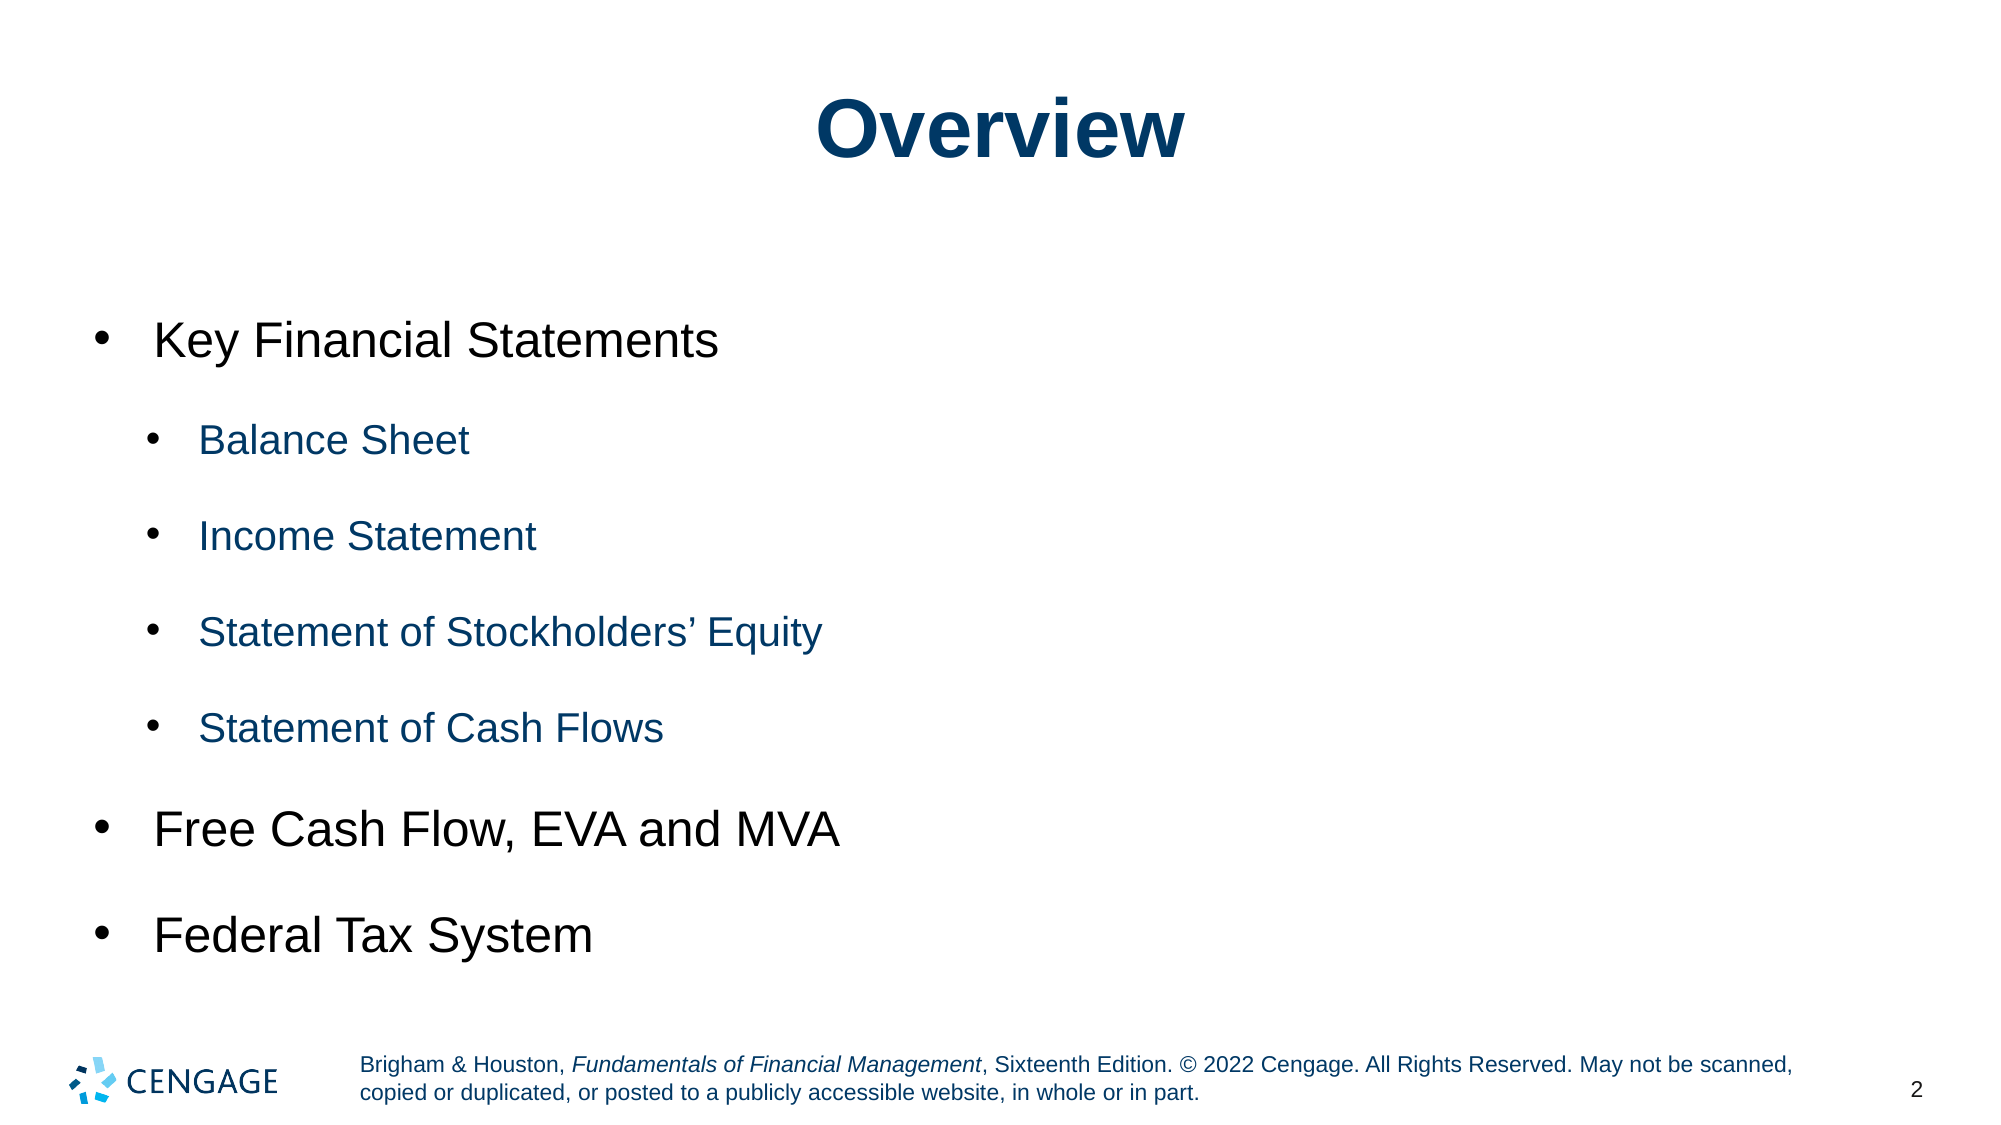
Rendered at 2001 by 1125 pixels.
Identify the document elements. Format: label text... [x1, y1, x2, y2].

picture [69, 1057, 277, 1104]
list Key Financial Statements Balance Sheet Income Statement Statement of Stockholders’ Equity Statement of Cash Flows Free Cash Flow, EVA and MVA Federal Tax System [78, 299, 1923, 1014]
title Overview [78, 77, 1923, 278]
